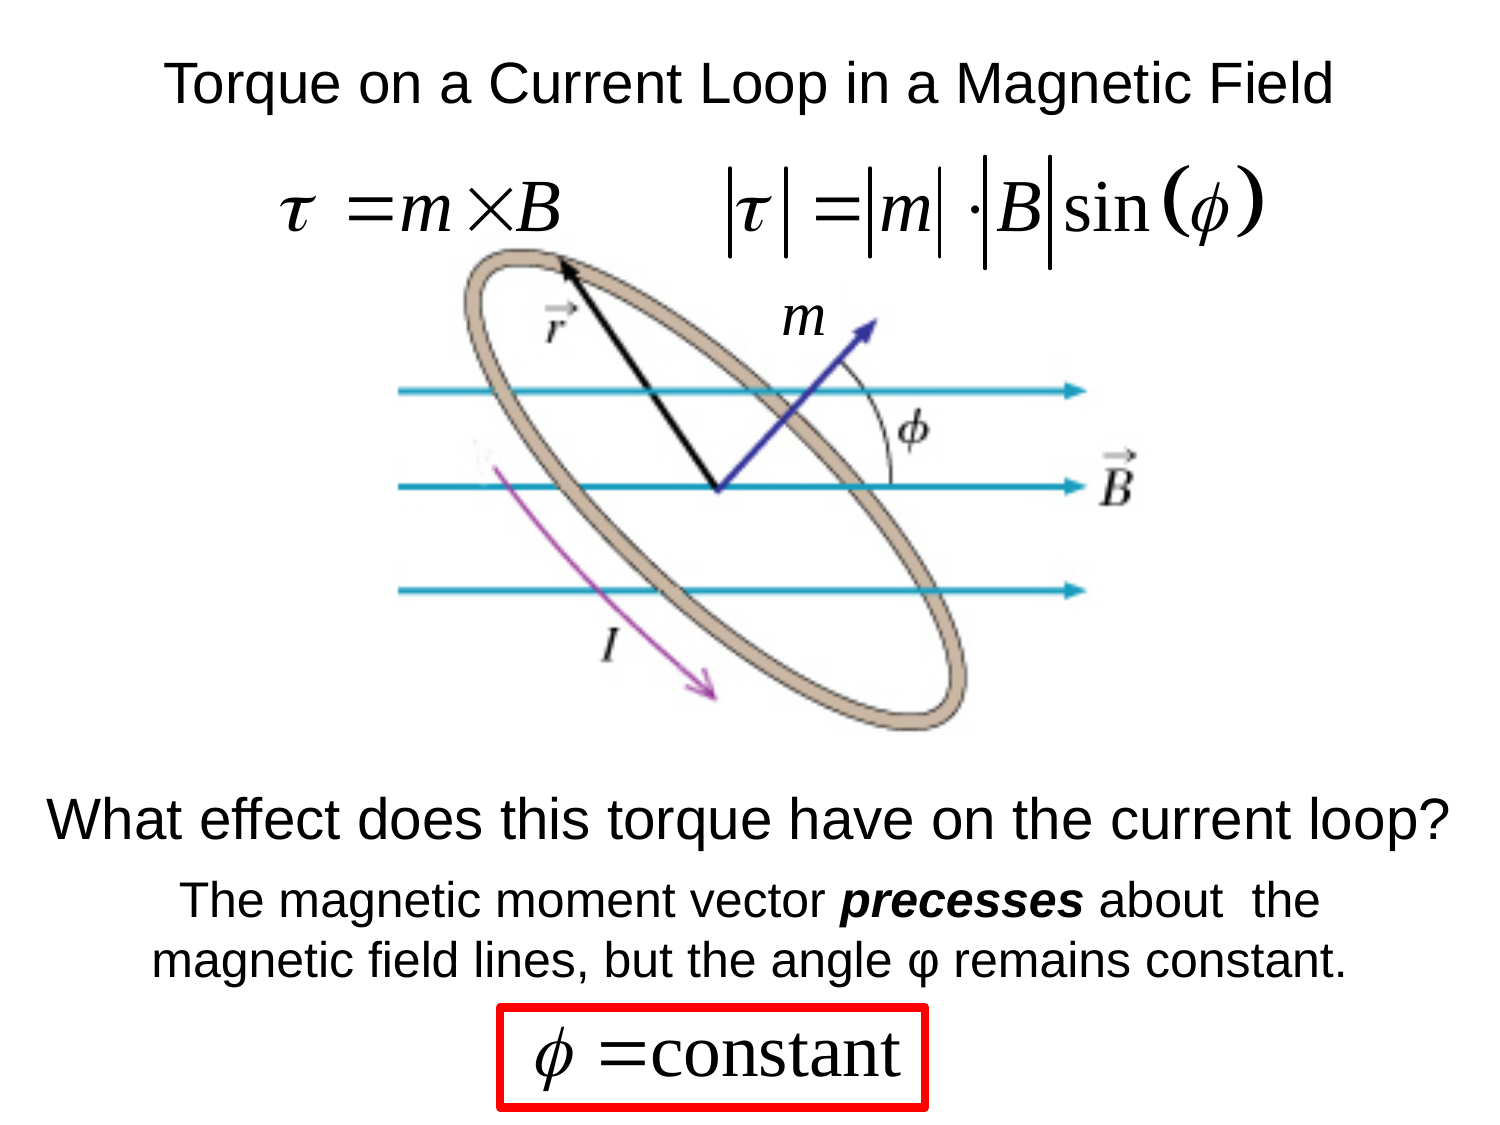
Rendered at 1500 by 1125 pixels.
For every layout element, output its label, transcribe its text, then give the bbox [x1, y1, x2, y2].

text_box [499, 1007, 926, 1109]
text_box The magnetic moment vector precesses about the magnetic field lines, but the angle φ remains constant. [0, 859, 1500, 995]
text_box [249, 84, 1251, 898]
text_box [715, 143, 1270, 281]
text_box What effect does this torque have on the current loop? [0, 774, 244, 859]
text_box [271, 143, 579, 251]
text_box Torque on a Current Loop in a Magnetic Field [0, 37, 1500, 123]
text_box What effect does this torque have on the current loop? [1254, 774, 1500, 859]
